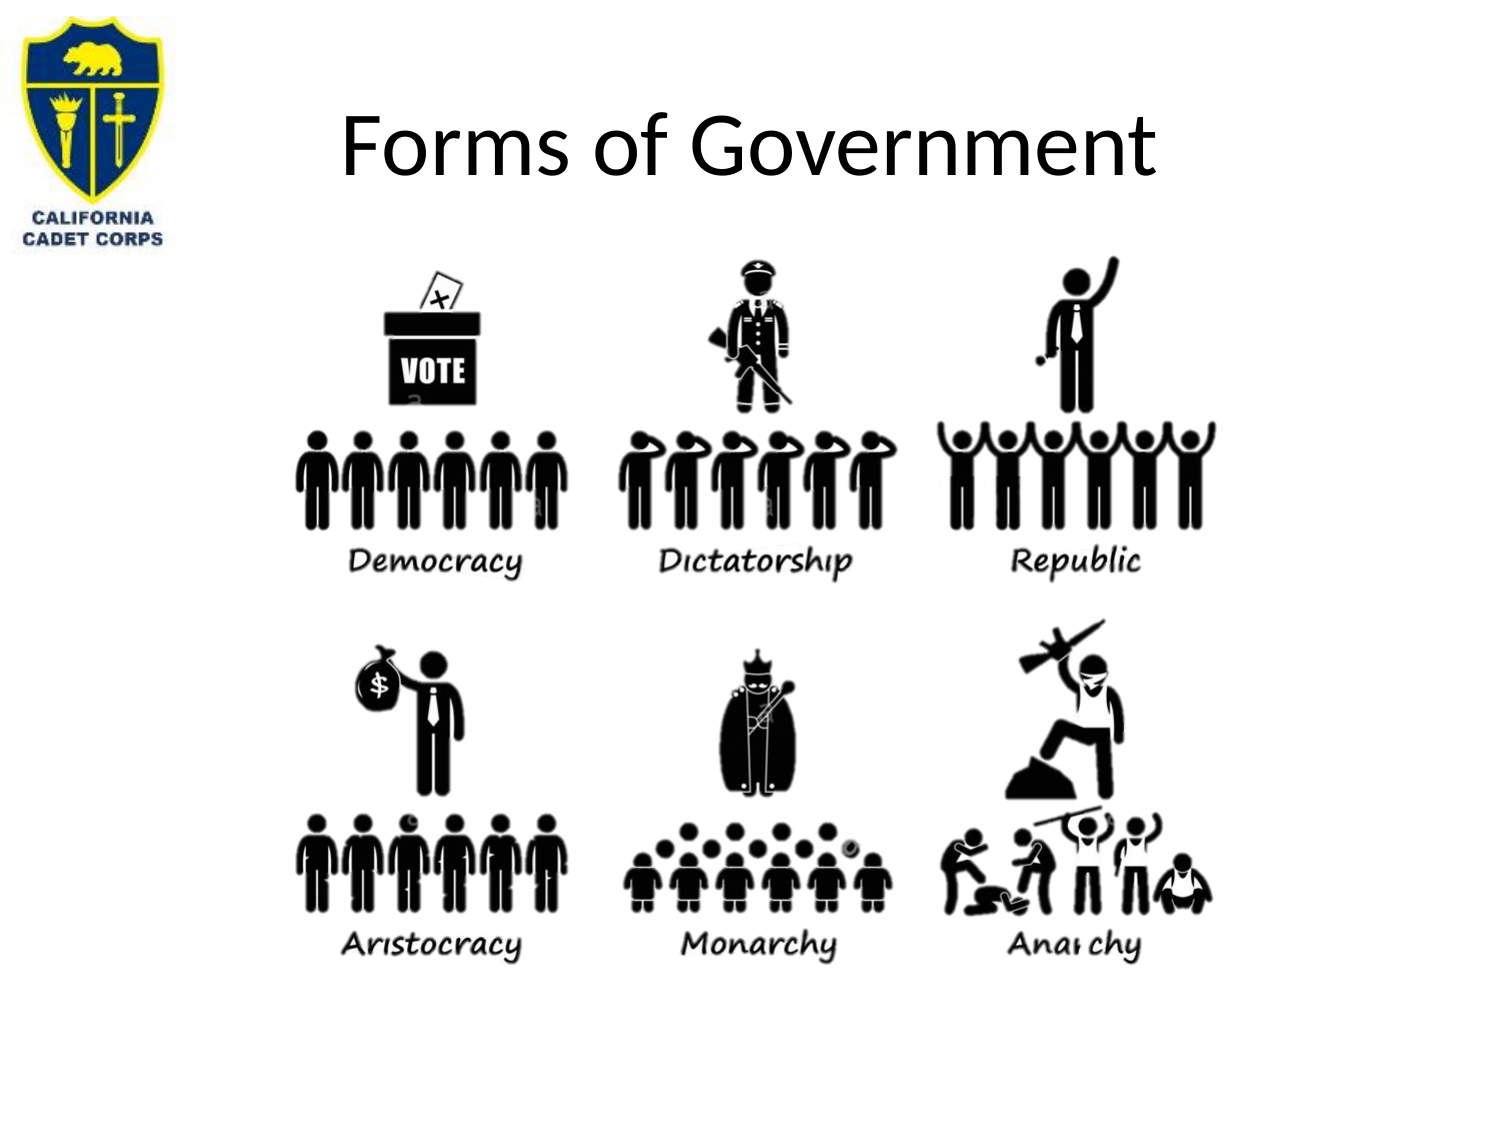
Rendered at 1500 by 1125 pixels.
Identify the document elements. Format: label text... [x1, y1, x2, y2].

picture [231, 215, 1269, 1081]
picture [0, 16, 186, 261]
title Forms of Government [162, 45, 1338, 233]
